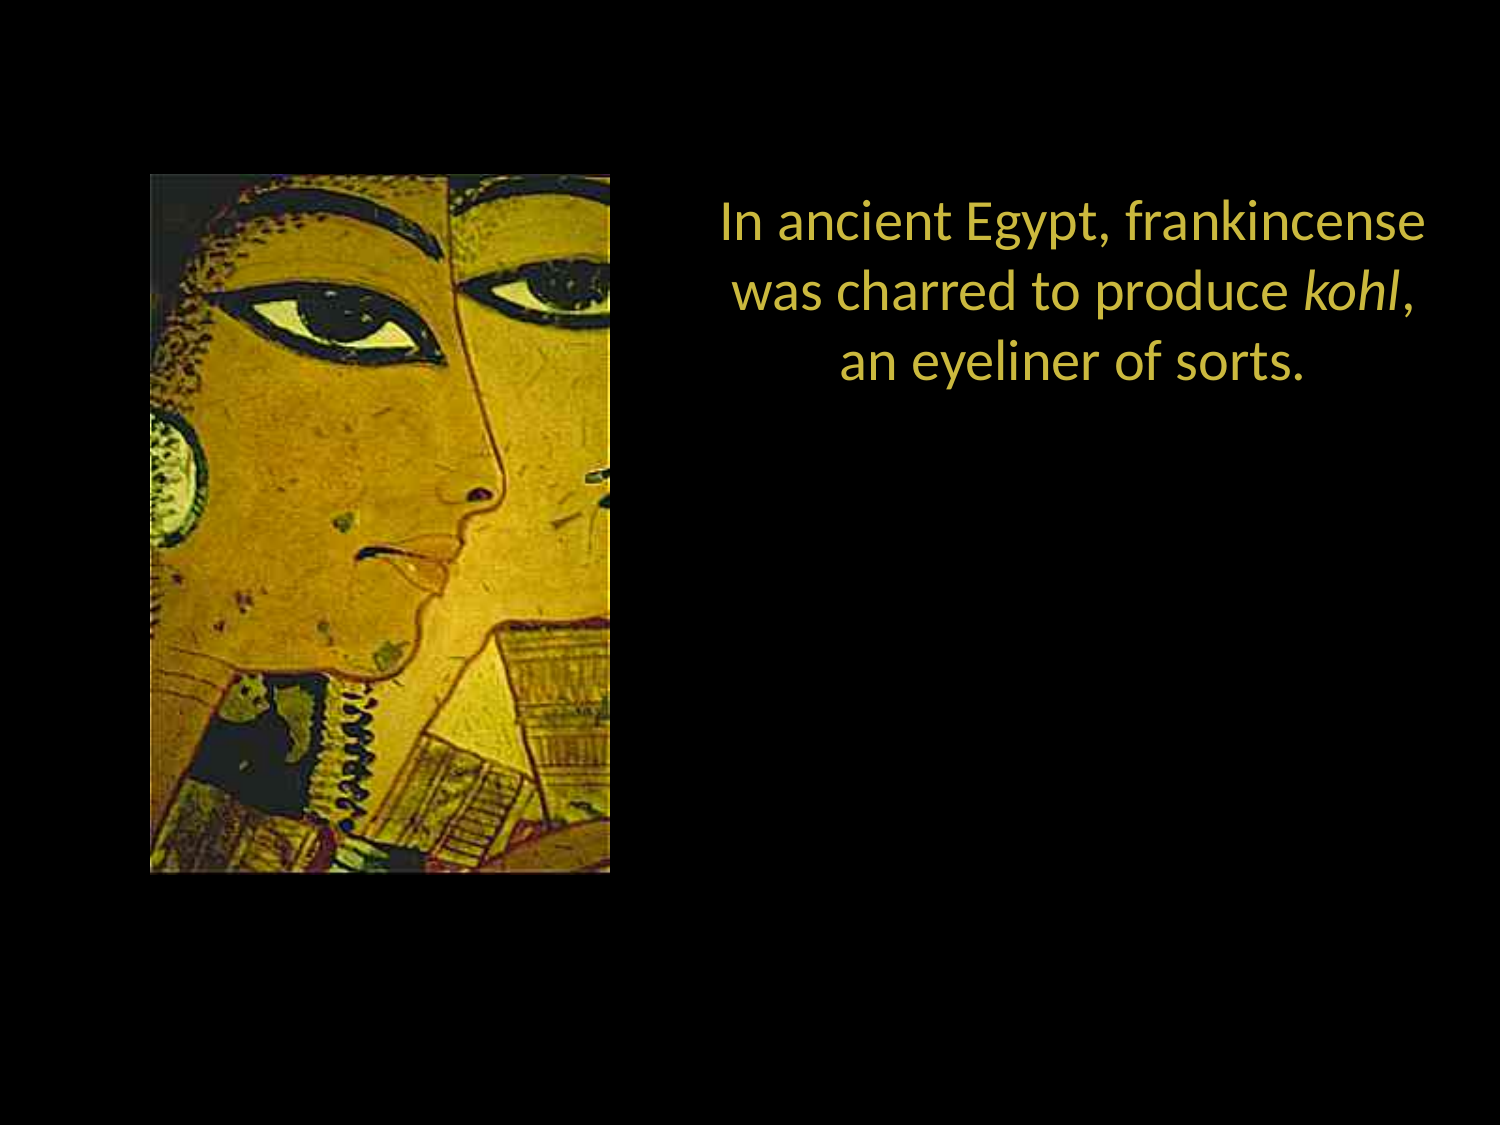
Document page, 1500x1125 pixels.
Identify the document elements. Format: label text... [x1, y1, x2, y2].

text_box In ancient Egypt, frankincense was charred to produce kohl, an eyeliner of sorts. [704, 174, 1443, 400]
picture [149, 174, 610, 876]
